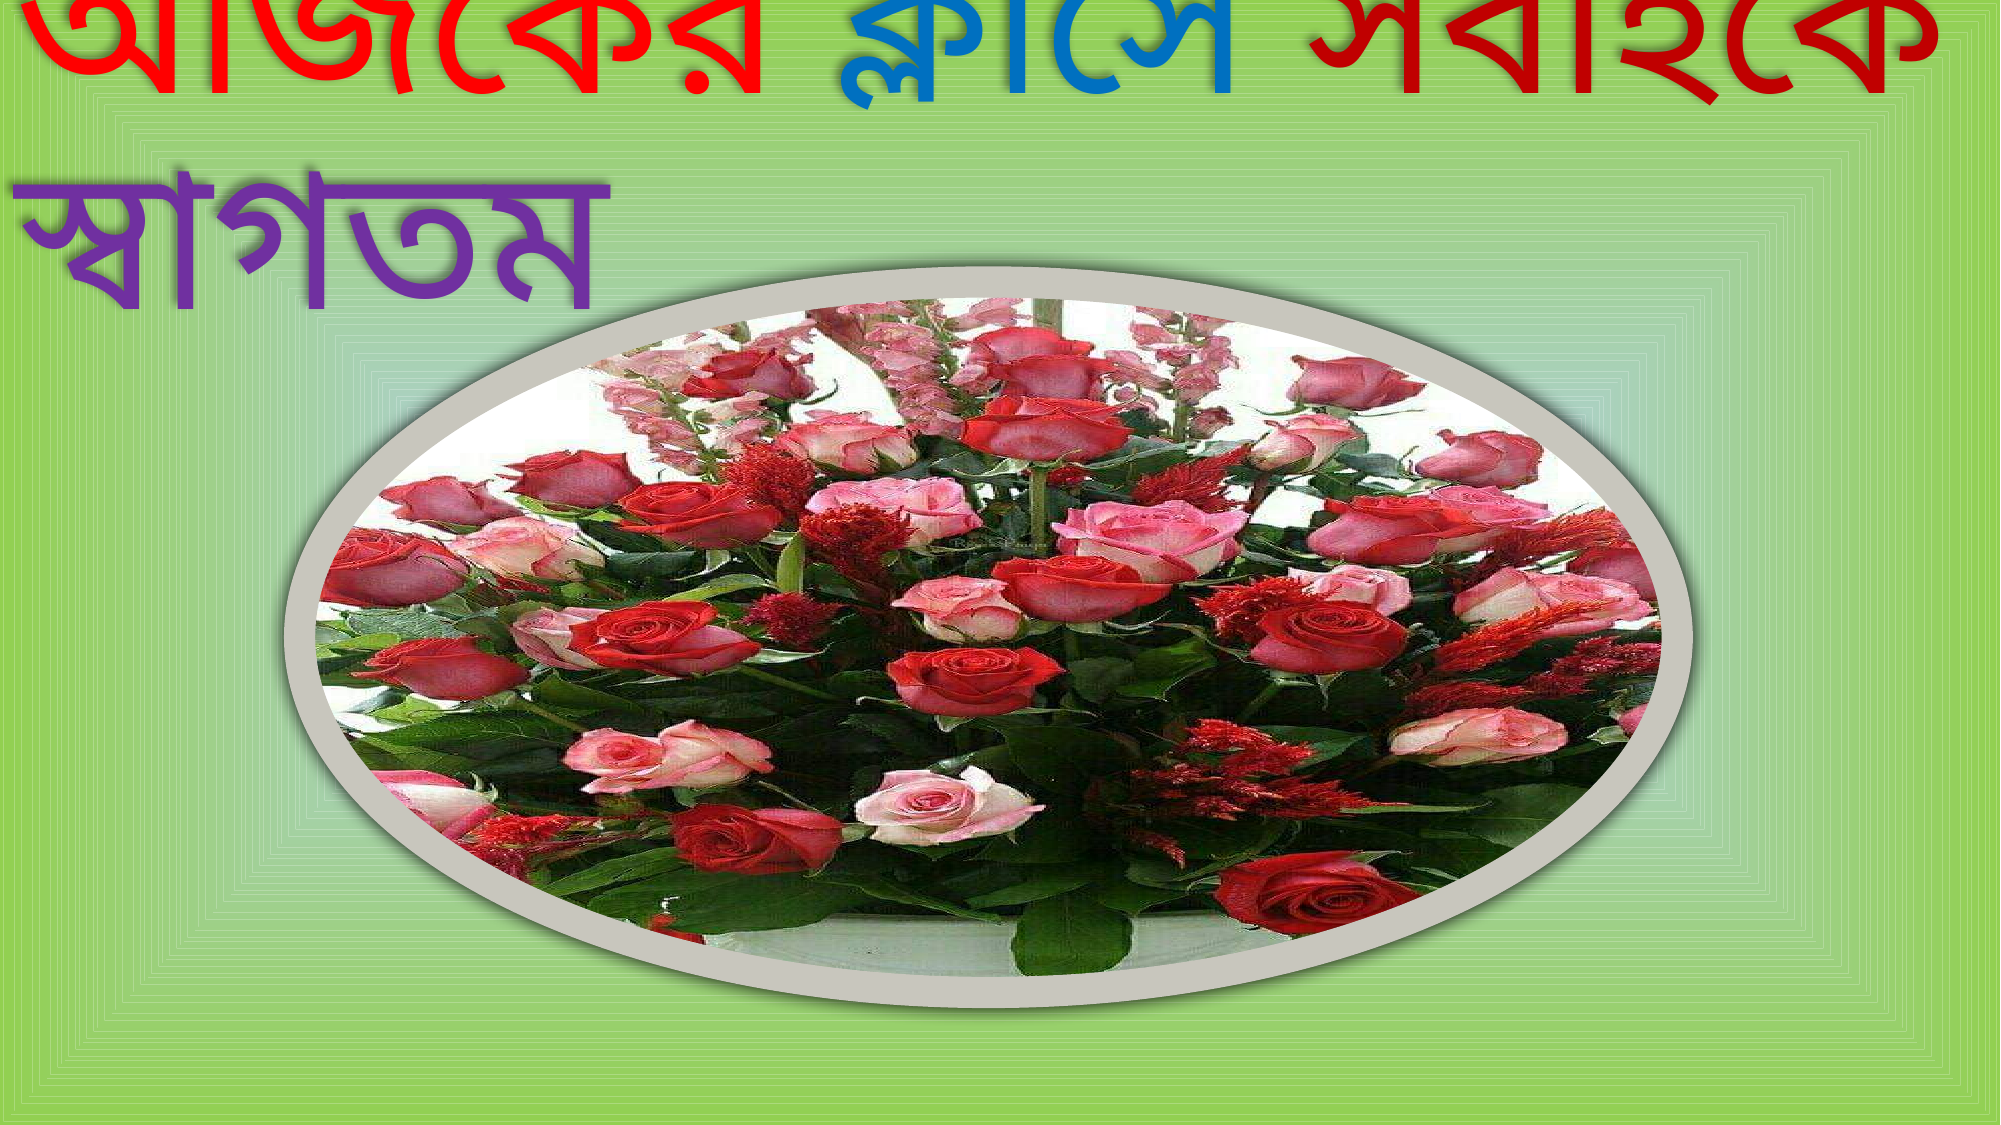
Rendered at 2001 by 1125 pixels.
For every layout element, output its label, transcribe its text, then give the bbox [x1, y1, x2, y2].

picture [299, 281, 1678, 993]
text_box আজকের ক্লাসে সবাইকে স্বাগতম [0, 0, 2000, 275]
